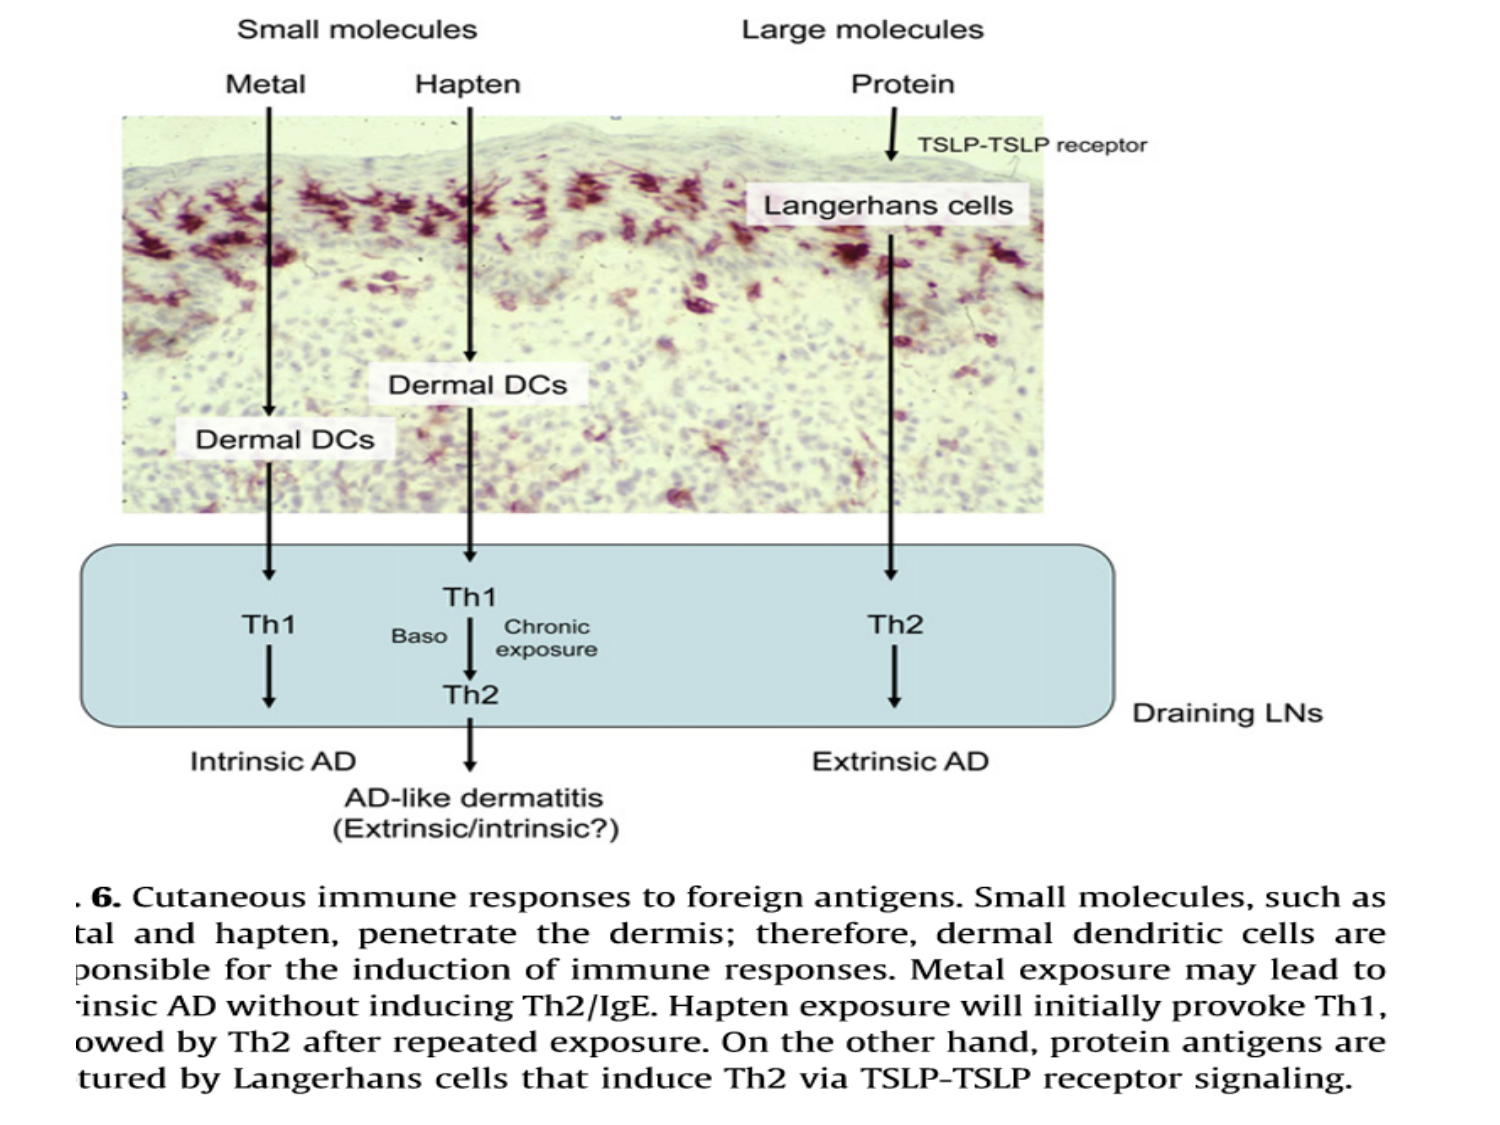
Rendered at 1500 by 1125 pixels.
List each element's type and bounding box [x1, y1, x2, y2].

picture [76, 0, 1412, 1107]
